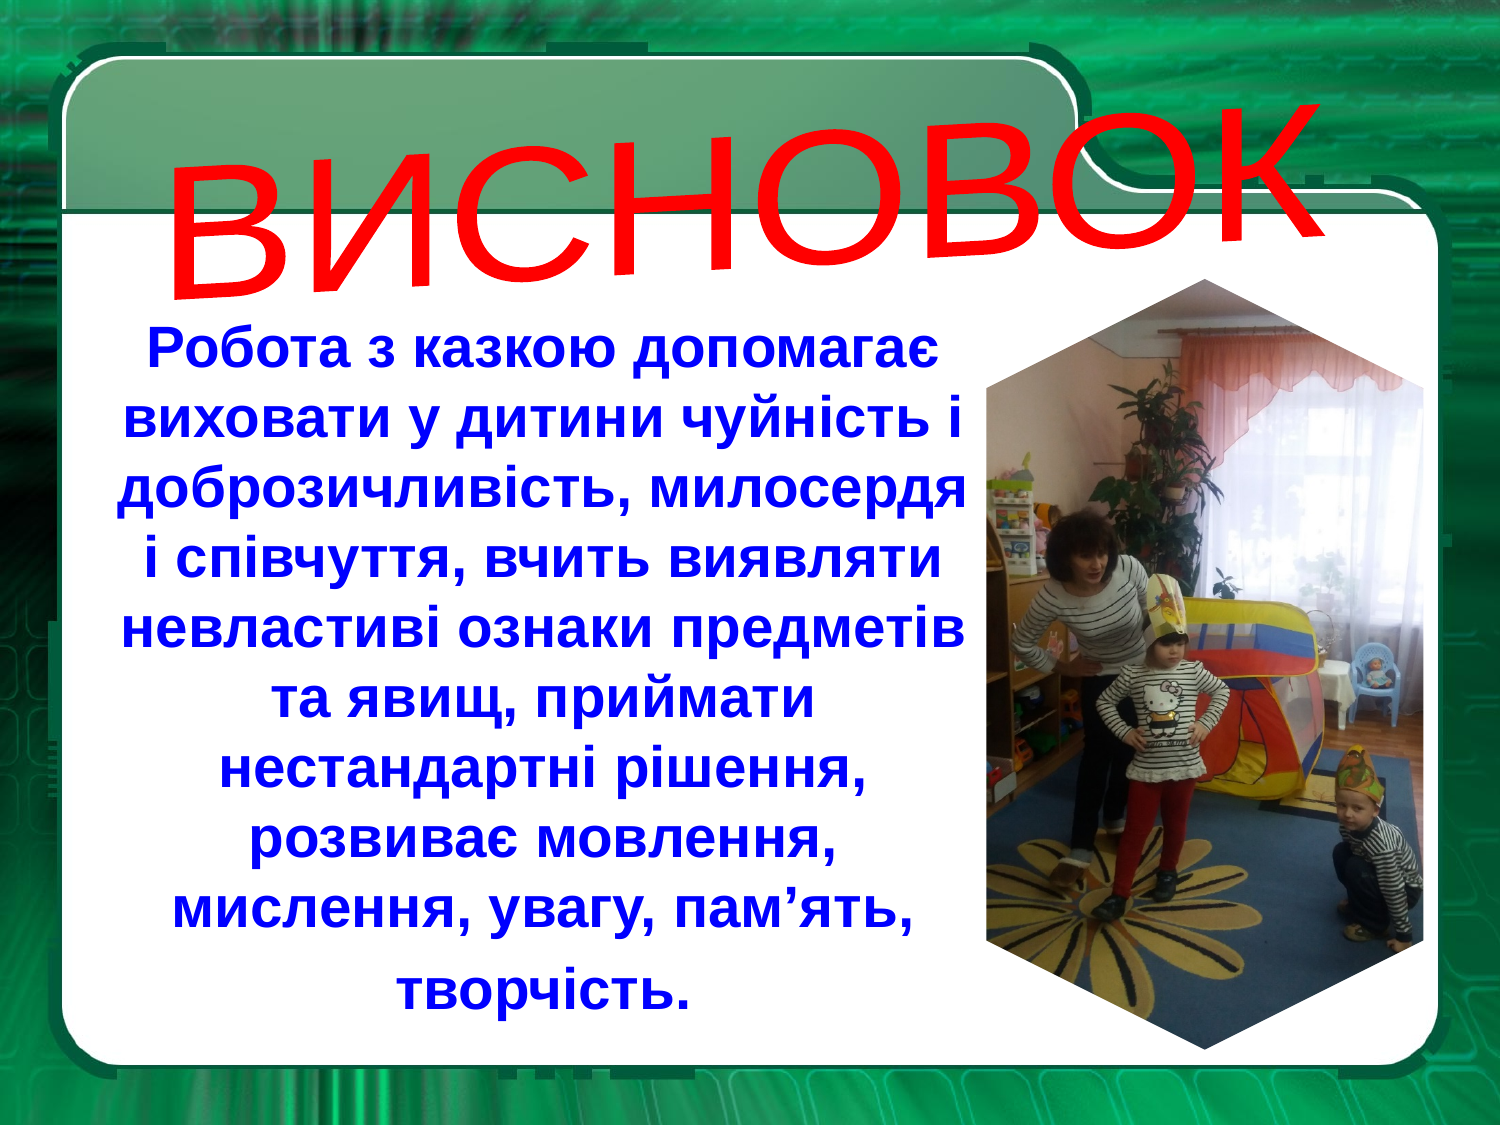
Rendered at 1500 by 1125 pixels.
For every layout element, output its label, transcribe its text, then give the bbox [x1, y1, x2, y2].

text_box [579, 90, 920, 151]
text_box Робота з казкою допомагає виховати у дитини чуйність і доброзичливість, милосердя і співчуття, вчить виявляти невластиві ознаки предметів та явищ, приймати нестандартні рішення, розвиває мовлення, мислення, увагу, пам’ять, творчість. [100, 301, 987, 1047]
picture [0, 75, 1500, 1125]
text_box [0, 0, 1500, 75]
